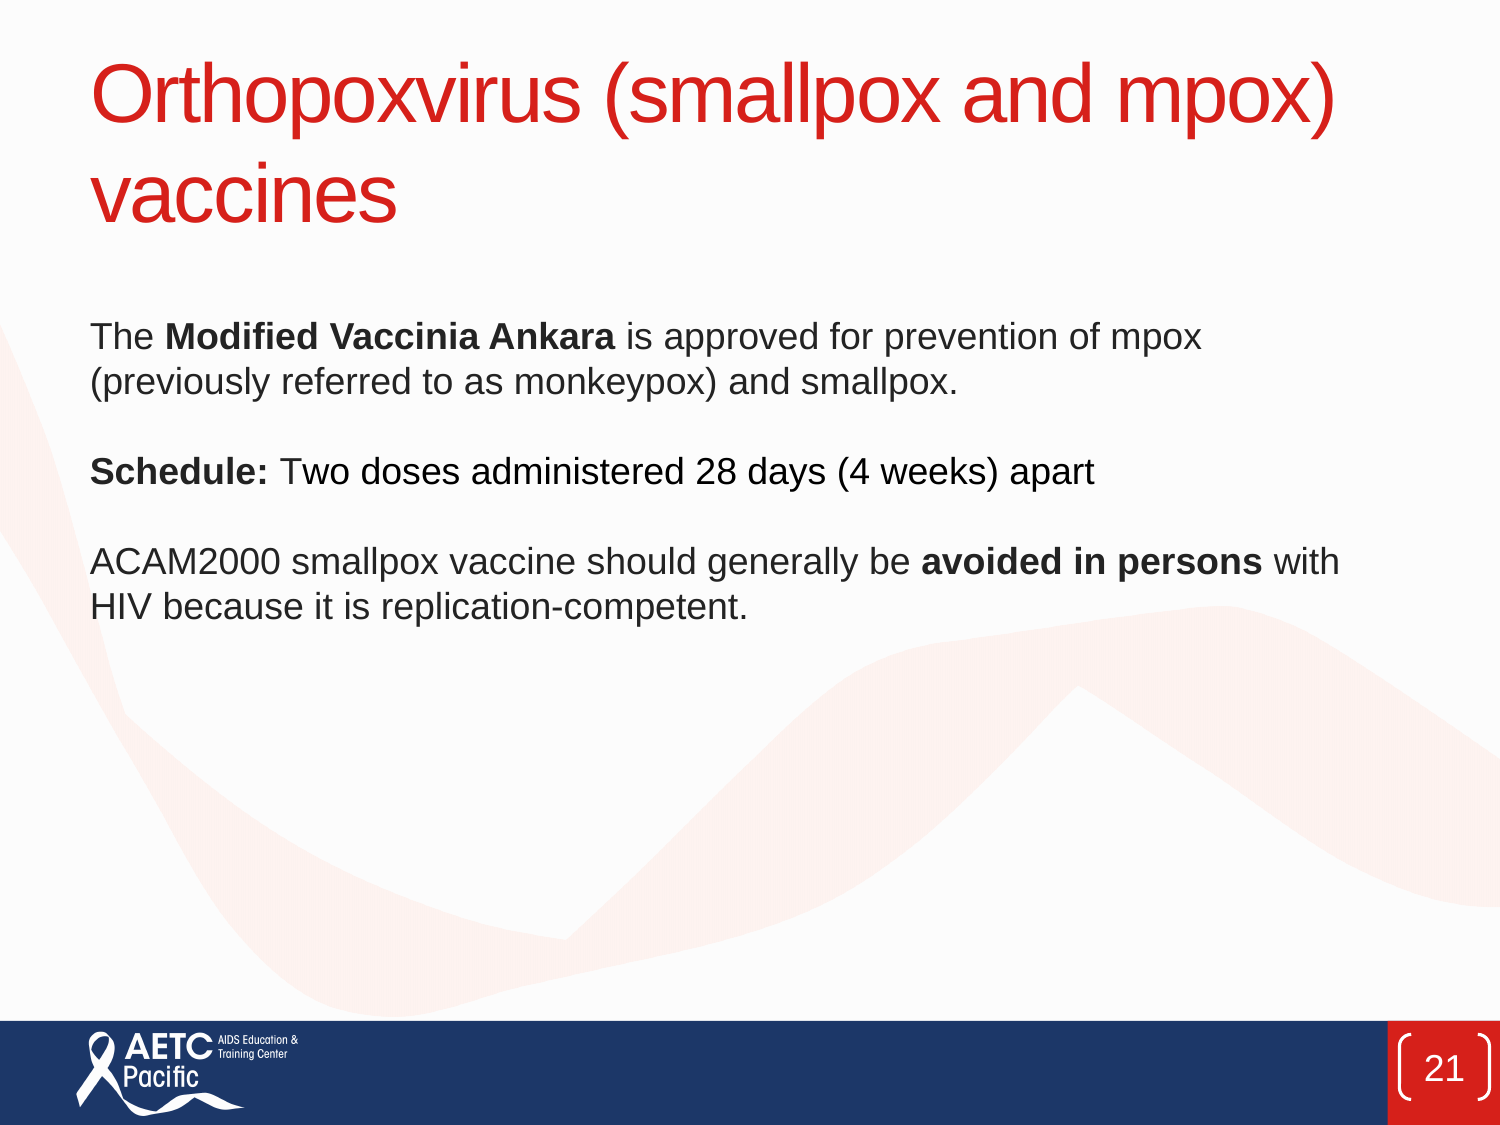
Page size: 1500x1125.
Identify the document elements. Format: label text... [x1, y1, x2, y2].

picture [0, 0, 1500, 1017]
text_box The Modified Vaccinia Ankara is approved for prevention of mpox (previously referred to as monkeypox) and smallpox. Schedule: Two doses administered 28 days (4 weeks) apart ACAM2000 smallpox vaccine should generally be avoided in persons with HIV because it is replication-competent. [75, 304, 1400, 635]
slide_number 21 [1397, 1032, 1492, 1101]
picture [75, 1029, 299, 1120]
title Orthopoxvirus (smallpox and mpox) vaccines [75, 45, 1440, 233]
